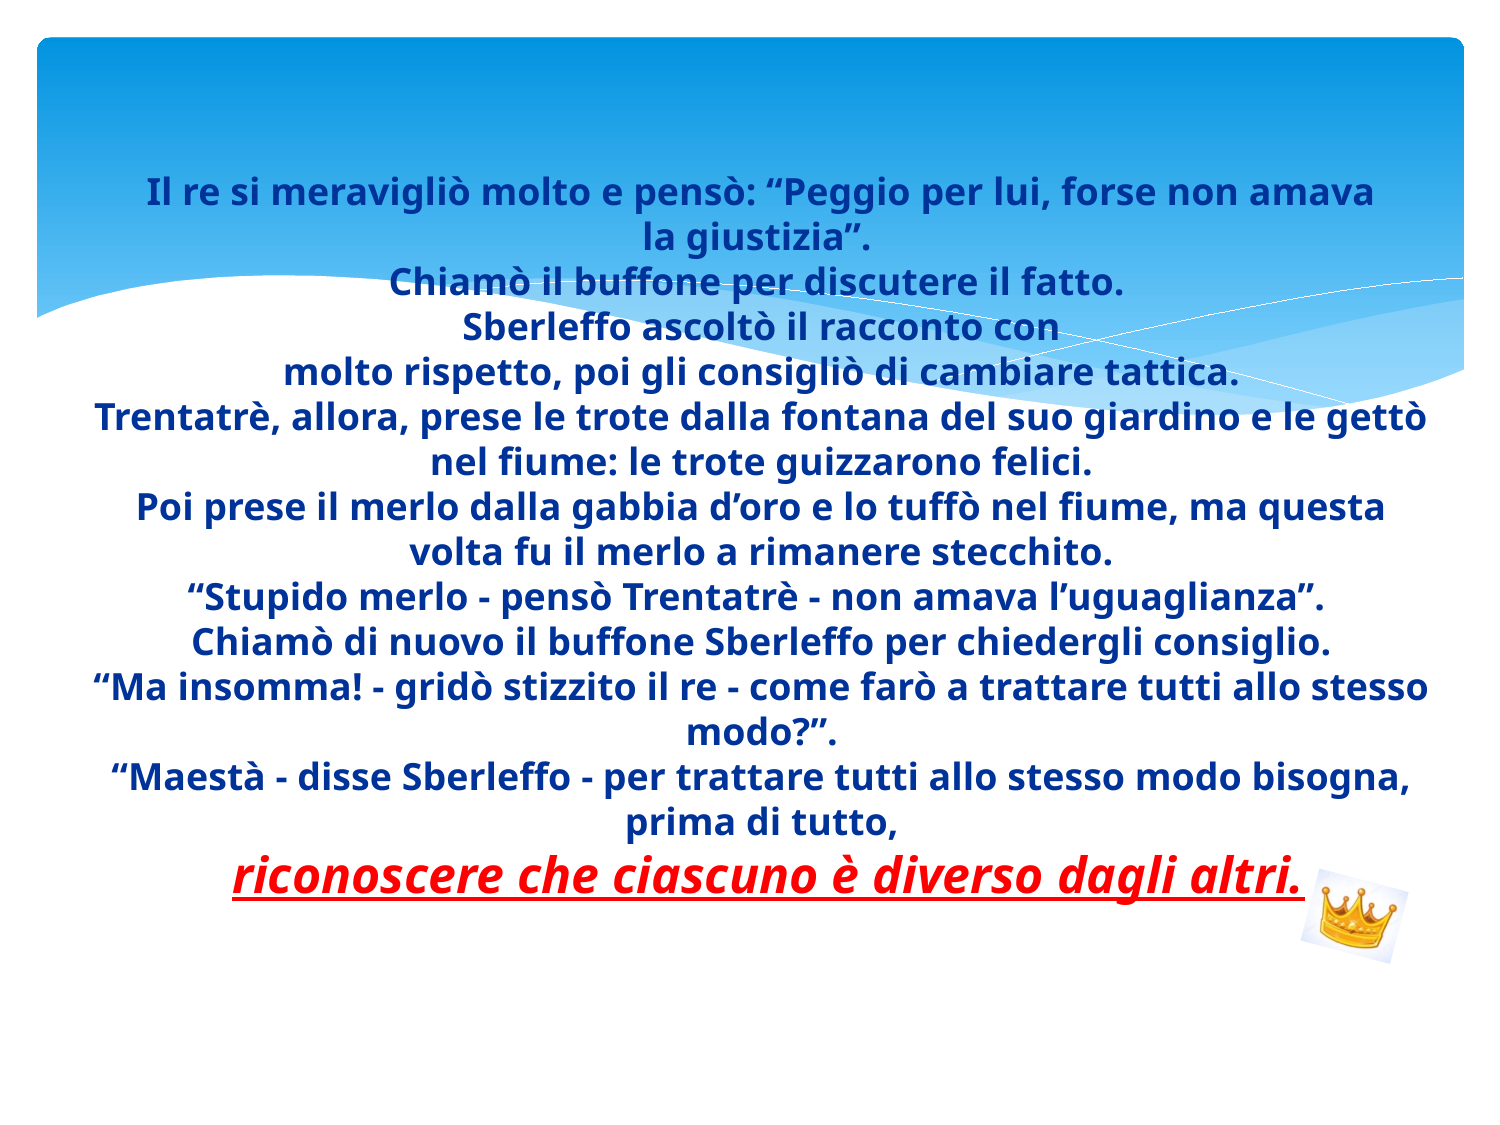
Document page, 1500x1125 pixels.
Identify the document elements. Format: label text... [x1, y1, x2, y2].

picture [1301, 869, 1408, 963]
text_box Il re si meravigliò molto e pensò: “Peggio per lui, forse non amava la giustizia”. Chiamò il buffone per discutere il fatto. Sberleffo ascoltò il racconto con molto rispetto, poi gli consigliò di cambiare tattica. Trentatrè, allora, prese le trote dalla fontana del suo giardino e le gettò nel fiume: le trote guizzarono felici. Poi prese il merlo dalla gabbia d’oro e lo tuffò nel fiume, ma questa volta fu il merlo a rimanere stecchito. “Stupido merlo - pensò Trentatrè - non amava l’uguaglianza”. Chiamò di nuovo il buffone Sberleffo per chiedergli consiglio. “Ma insomma! - gridò stizzito il re - come farò a trattare tutti allo stesso modo?”. “Maestà - disse Sberleffo - per trattare tutti allo stesso modo bisogna, prima di tutto, riconoscere che ciascuno è diverso dagli altri. [76, 161, 1447, 956]
